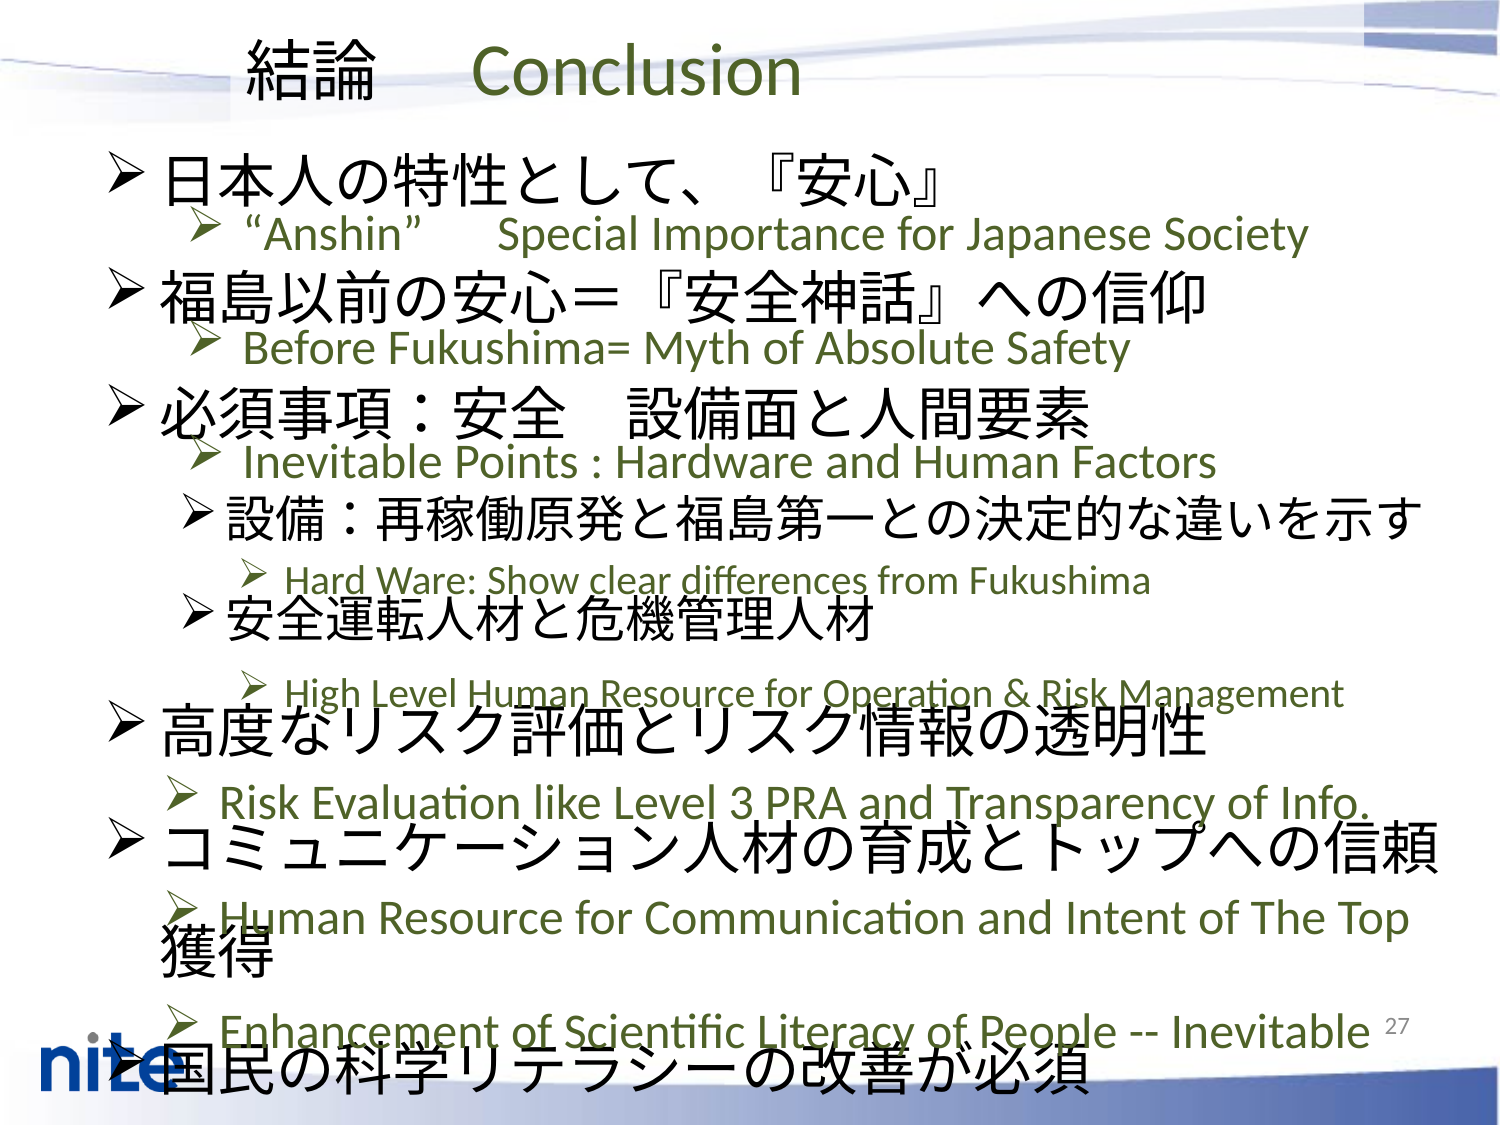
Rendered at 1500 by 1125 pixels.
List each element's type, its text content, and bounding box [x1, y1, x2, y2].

title 結論 Conclusion [230, 0, 1365, 101]
list 日本人の特性として、『安心』 福島以前の安心＝『安全神話』への信仰 必須事項：安全 設備面と人間要素 設備：再稼働原発と福島第一との決定的な違いを示す 安全運転人材と危機管理人材 高度なリスク評価とリスク情報の透明性 コミュニケーション人材の育成とトップへの信頼獲得 国民の科学リテラシーの改善が必須 [88, 101, 1471, 988]
text_box “Anshin” Special Importance for Japanese Society Before Fukushima= Myth of Absolute Safety Inevitable Points : Hardware and Human Factors [171, 148, 1365, 362]
text_box Hard Ware: Show clear differences from Fukushima High Level Human Resource for Operation & Risk Management Risk Evaluation like Level 3 PRA and Transparency of Info. Human Resource for Communication and Intent of The Top Enhancement of Scientific Literacy of People -- Inevitable [147, 491, 1441, 935]
slide_number 27 [1074, 994, 1425, 1055]
picture [0, 0, 1500, 1125]
